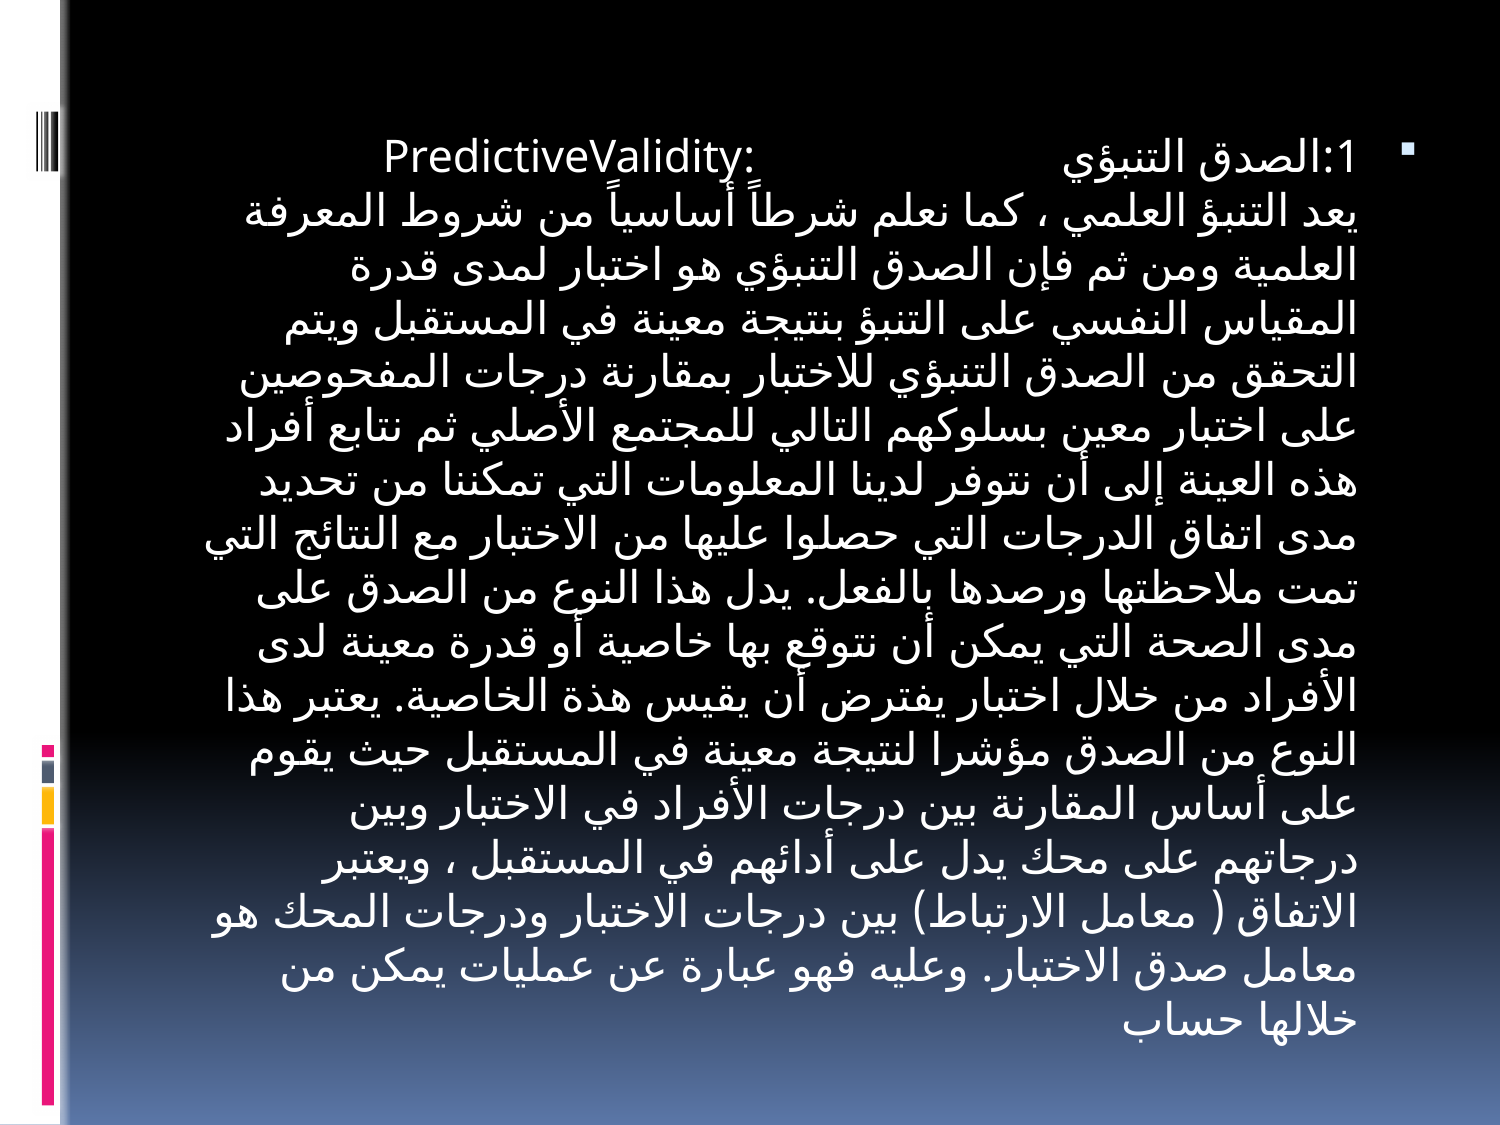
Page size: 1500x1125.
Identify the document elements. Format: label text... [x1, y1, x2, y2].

list 1:الصدق التنبؤي :PredictiveValidity يعد التنبؤ العلمي ، كما نعلم شرطاً أساسياً من شروط المعرفة العلمية ومن ثم فإن الصدق التنبؤي هو اختبار لمدى قدرة المقياس النفسي على التنبؤ بنتيجة معينة في المستقبل ويتم التحقق من الصدق التنبؤي للاختبار بمقارنة درجات المفحوصين على اختبار معين بسلوكهم التالي للمجتمع الأصلي ثم نتابع أفراد هذه العينة إلى أن نتوفر لدينا المعلومات التي تمكننا من تحديد مدى اتفاق الدرجات التي حصلوا عليها من الاختبار مع النتائج التي تمت ملاحظتها ورصدها بالفعل. يدل هذا النوع من الصدق على مدى الصحة التي يمكن أن نتوقع بها خاصية أو قدرة معينة لدى الأفراد من خلال اختبار يفترض أن يقيس هذة الخاصية. يعتبر هذا النوع من الصدق مؤشرا لنتيجة معينة في المستقبل حيث يقوم على أساس المقارنة بين درجات الأفراد في الاختبار وبين درجاتهم على محك يدل على أدائهم في المستقبل ، ويعتبر الاتفاق ( معامل الارتباط) بين درجات الاختبار ودرجات المحك هو معامل صدق الاختبار. وعليه فهو عبارة عن عمليات يمكن من خلالها حساب [187, 120, 1438, 1075]
